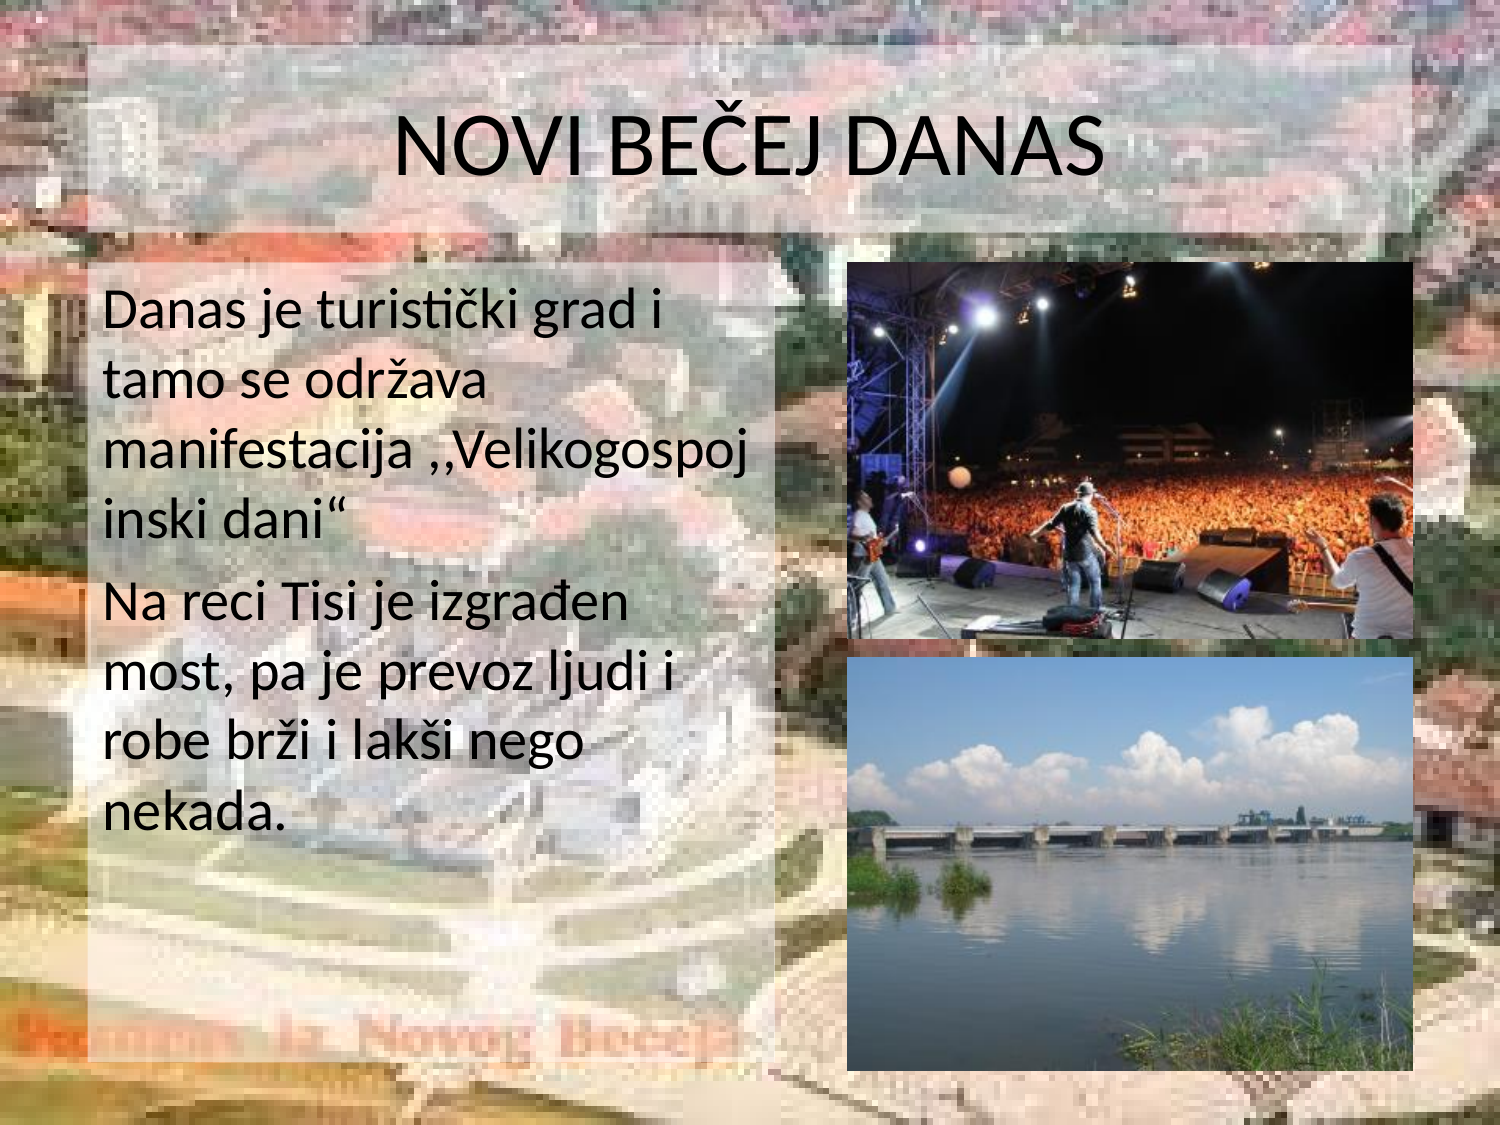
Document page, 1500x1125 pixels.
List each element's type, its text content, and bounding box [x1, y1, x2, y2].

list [847, 657, 1413, 1071]
list Danas je turistički grad i tamo se održava manifestacija ,,Velikogospojinski dani“ Na reci Tisi je izgrađen most, pa je prevoz ljudi i robe brži i lakši nego nekada. [87, 262, 775, 1063]
title NOVI BEČEJ DANAS [87, 45, 1413, 233]
picture [0, 0, 1500, 1125]
